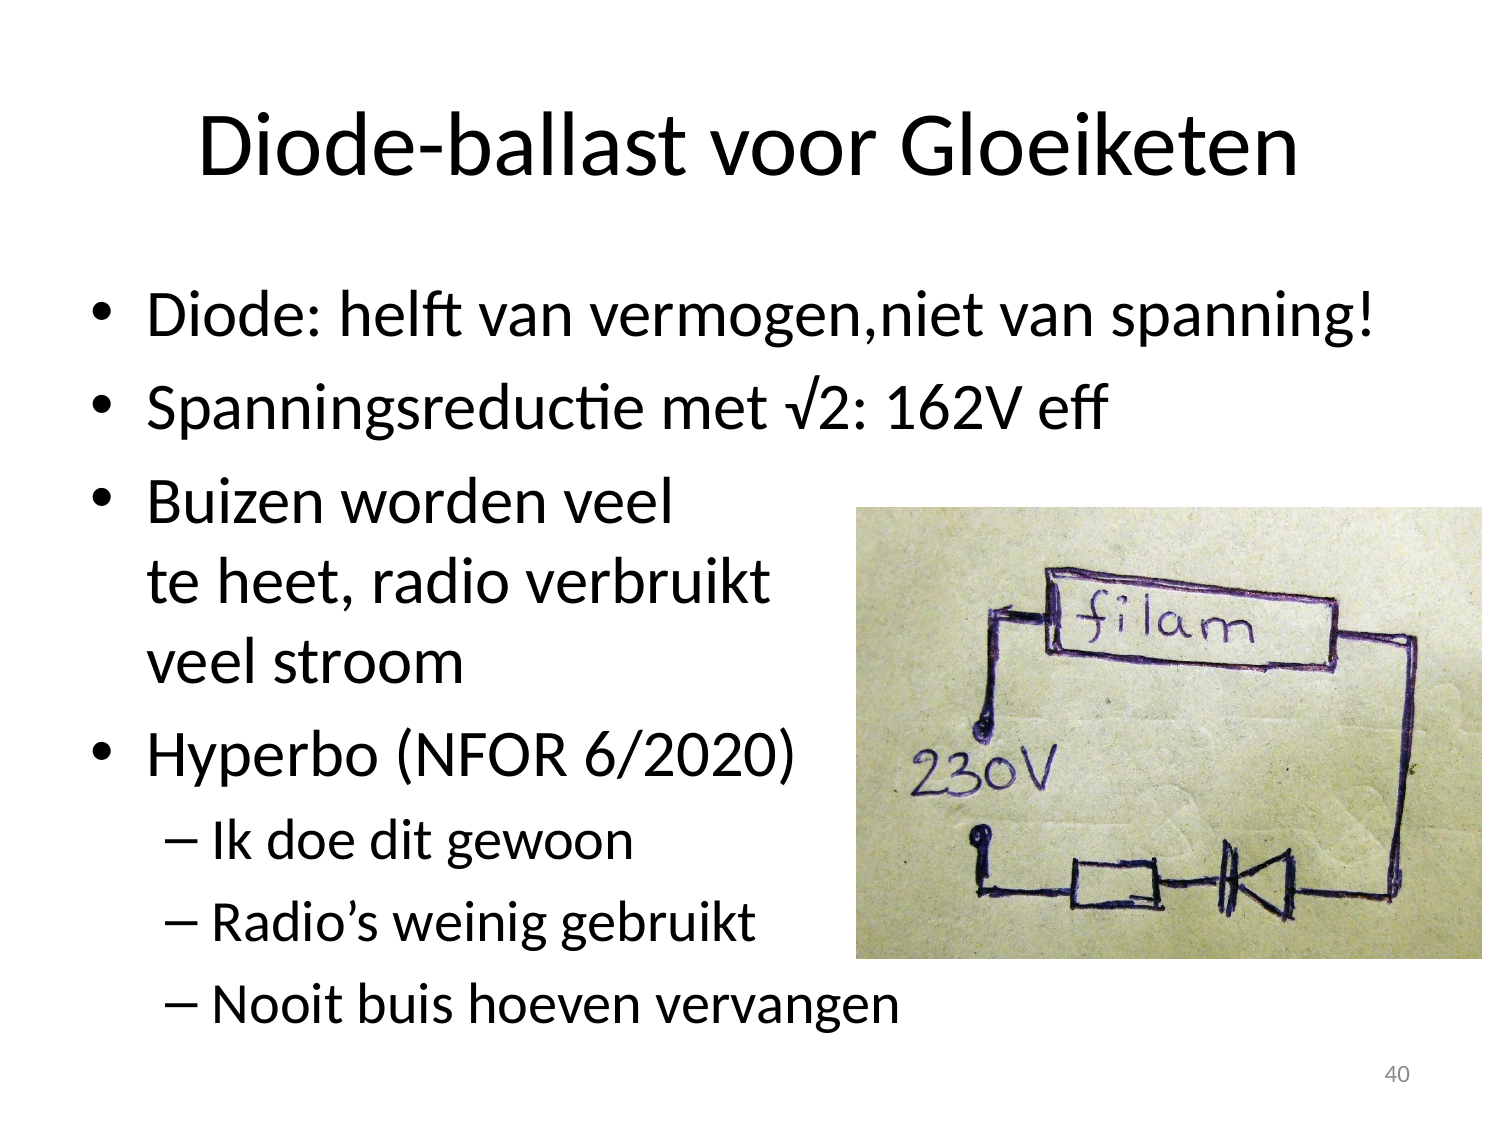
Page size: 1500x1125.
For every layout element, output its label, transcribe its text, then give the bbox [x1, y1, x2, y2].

picture [856, 507, 1482, 960]
slide_number 40 [1074, 1042, 1425, 1103]
list Diode: helft van vermogen,niet van spanning! Spanningsreductie met √2: 162V eff Buizen worden veel te heet, radio verbruikt veel stroom Hyperbo (NFOR 6/2020) Ik doe dit gewoon Radio’s weinig gebruikt Nooit buis hoeven vervangen [75, 262, 1425, 1059]
title Diode-ballast voor Gloeiketen [75, 45, 1425, 233]
